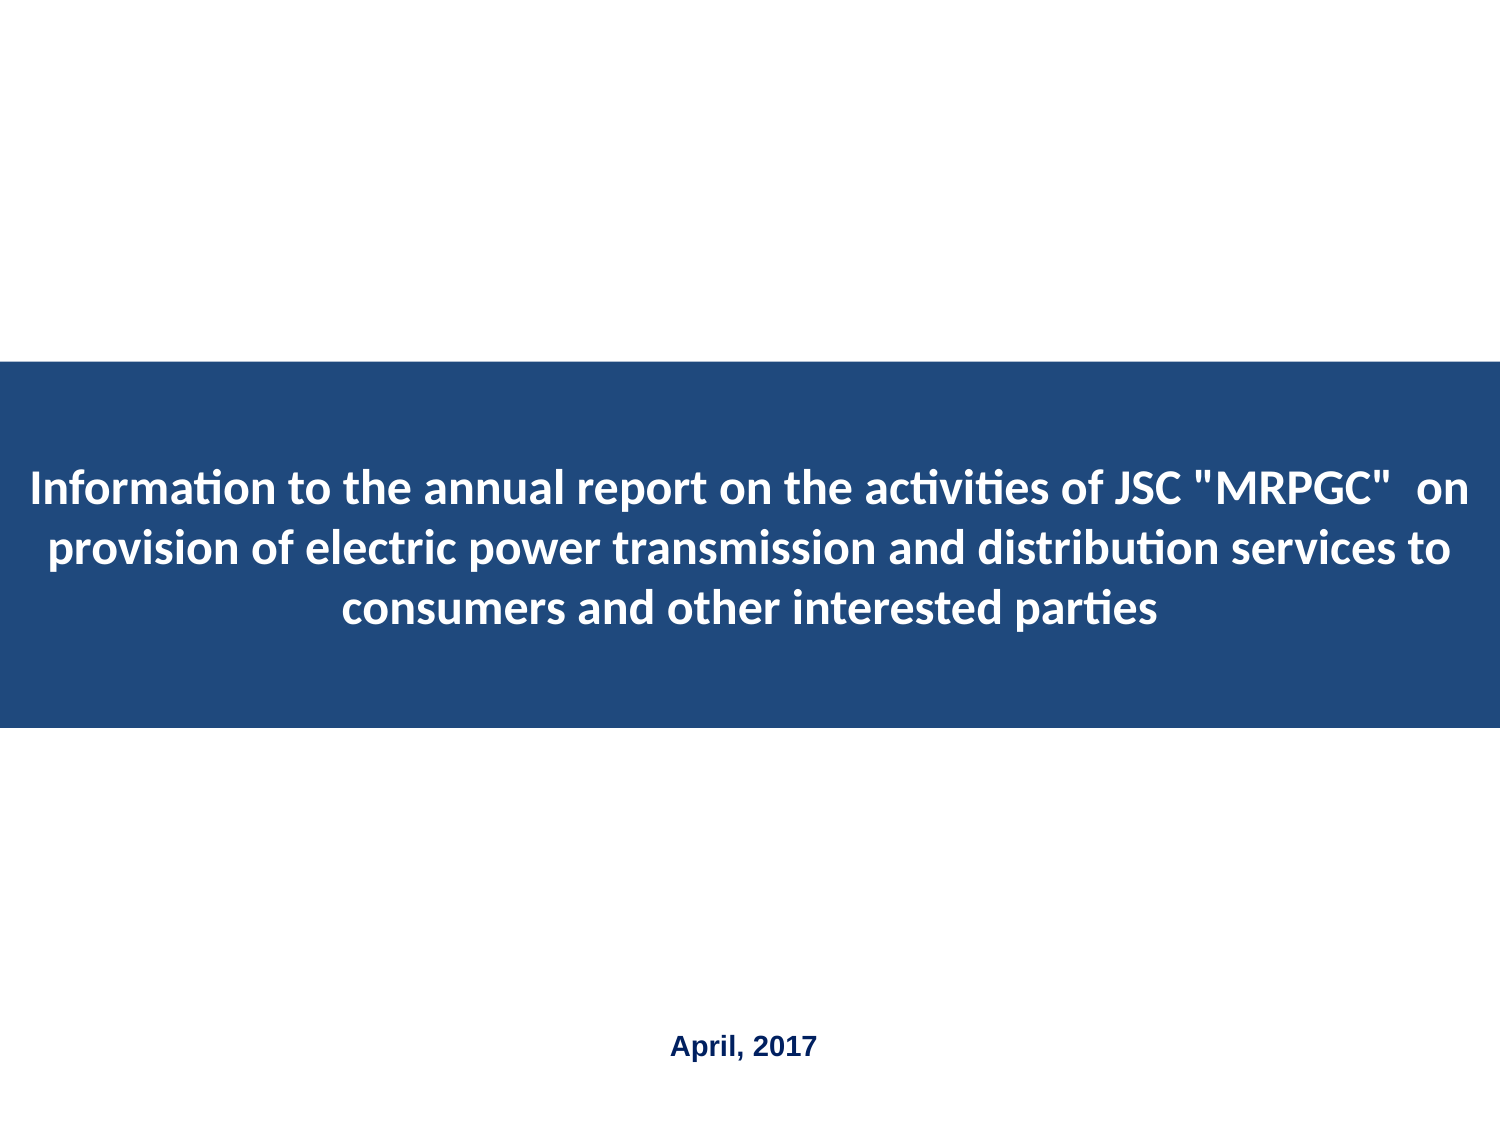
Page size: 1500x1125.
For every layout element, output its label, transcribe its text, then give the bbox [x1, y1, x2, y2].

subtitle April, 2017 [218, 711, 1270, 1125]
title Information to the annual report on the activities of JSC "MRPGC" on provision of electric power transmission and distribution services to consumers and other interested parties [0, 361, 1500, 728]
